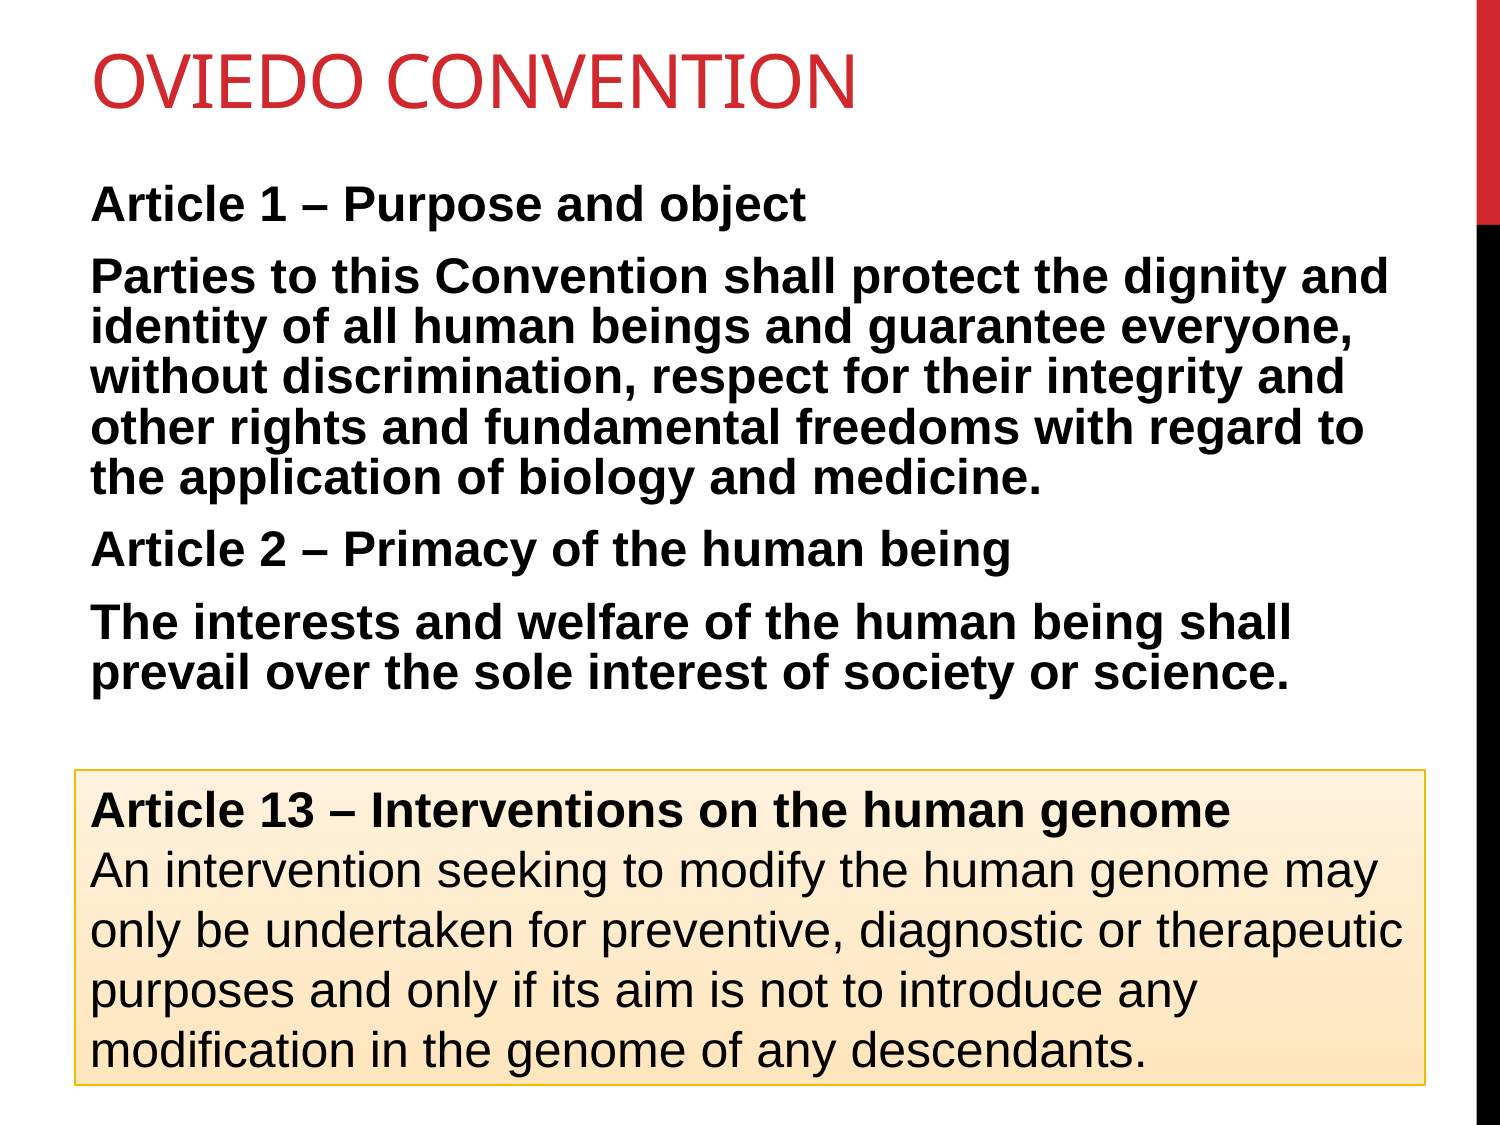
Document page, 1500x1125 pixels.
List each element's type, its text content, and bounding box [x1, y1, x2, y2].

text_box Article 13 – Interventions on the human genome An intervention seeking to modify the human genome may only be undertaken for preventive, diagnostic or therapeutic purposes and only if its aim is not to introduce any modification in the genome of any descendants. [74, 769, 1426, 1086]
title Oviedo Convention [75, 14, 1425, 138]
list Article 1 – Purpose and object Parties to this Convention shall protect the dignity and identity of all human beings and guarantee everyone, without discrimination, respect for their integrity and other rights and fundamental freedoms with regard to the application of biology and medicine. Article 2 – Primacy of the human being The interests and welfare of the human being shall prevail over the sole interest of society or science. [75, 173, 1425, 769]
